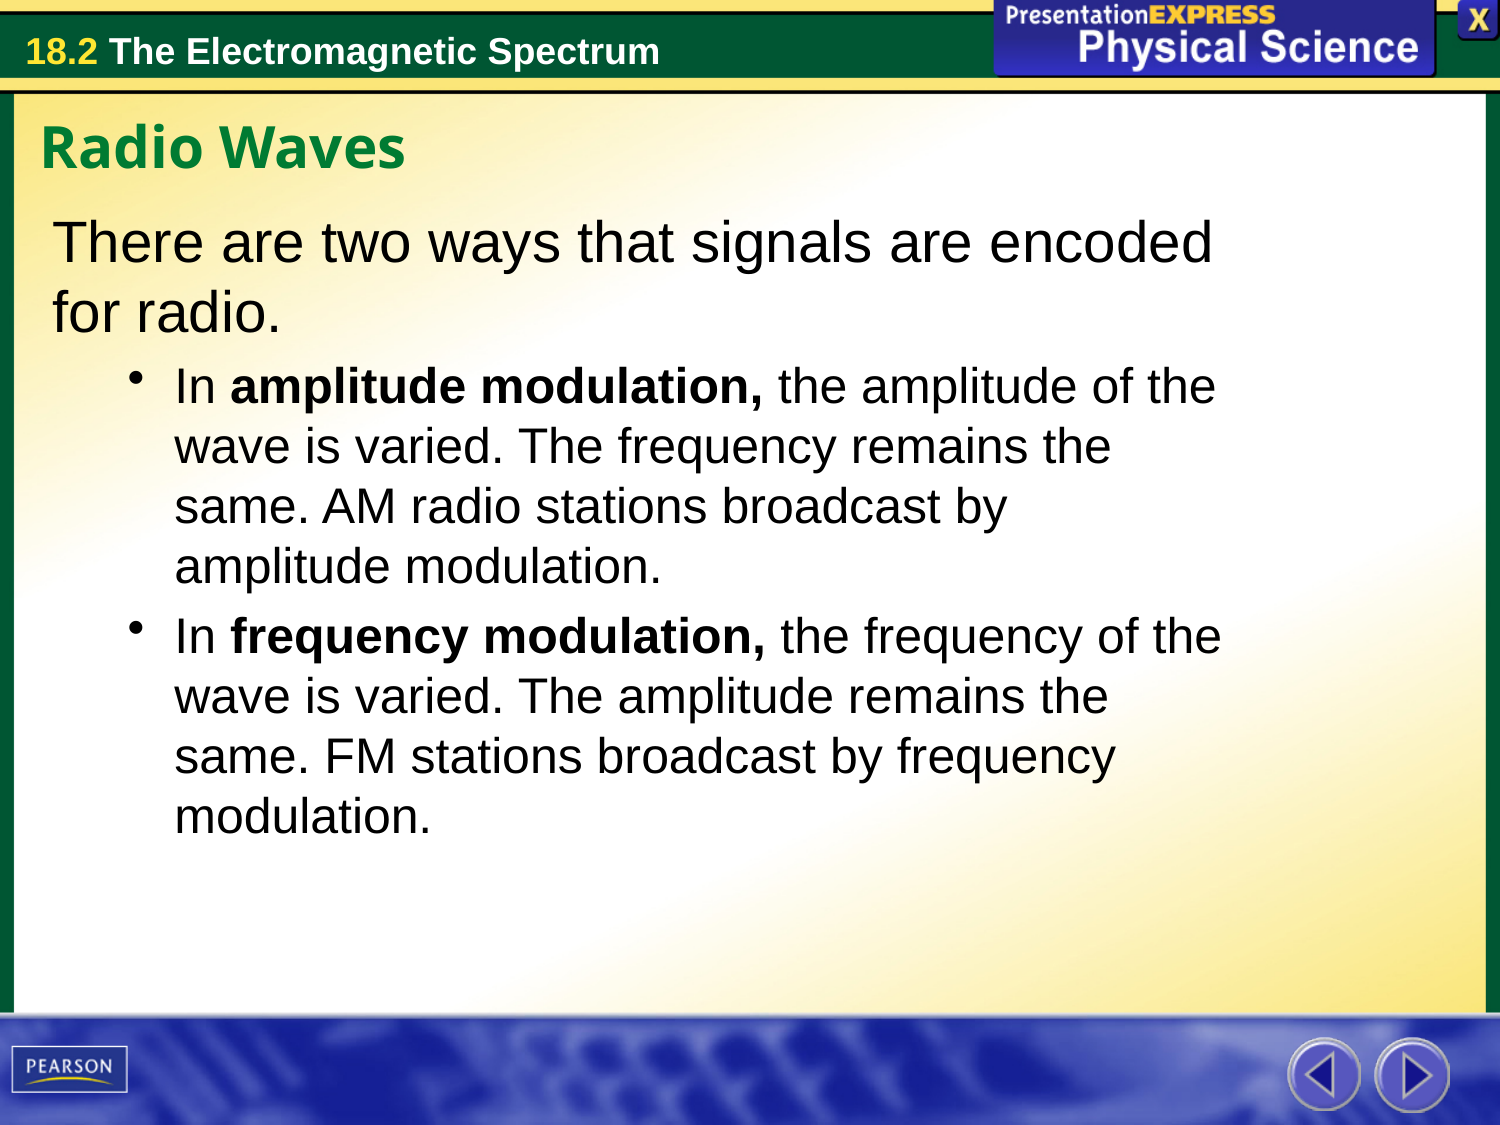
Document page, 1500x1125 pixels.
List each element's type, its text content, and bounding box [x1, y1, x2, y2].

list There are two ways that signals are encoded for radio. In amplitude modulation, the amplitude of the wave is varied. The frequency remains the same. AM radio stations broadcast by amplitude modulation. In frequency modulation, the frequency of the wave is varied. The amplitude remains the same. FM stations broadcast by frequency modulation. [37, 196, 1250, 852]
text_box Radio Waves [25, 102, 1063, 188]
picture [0, 0, 1500, 1125]
